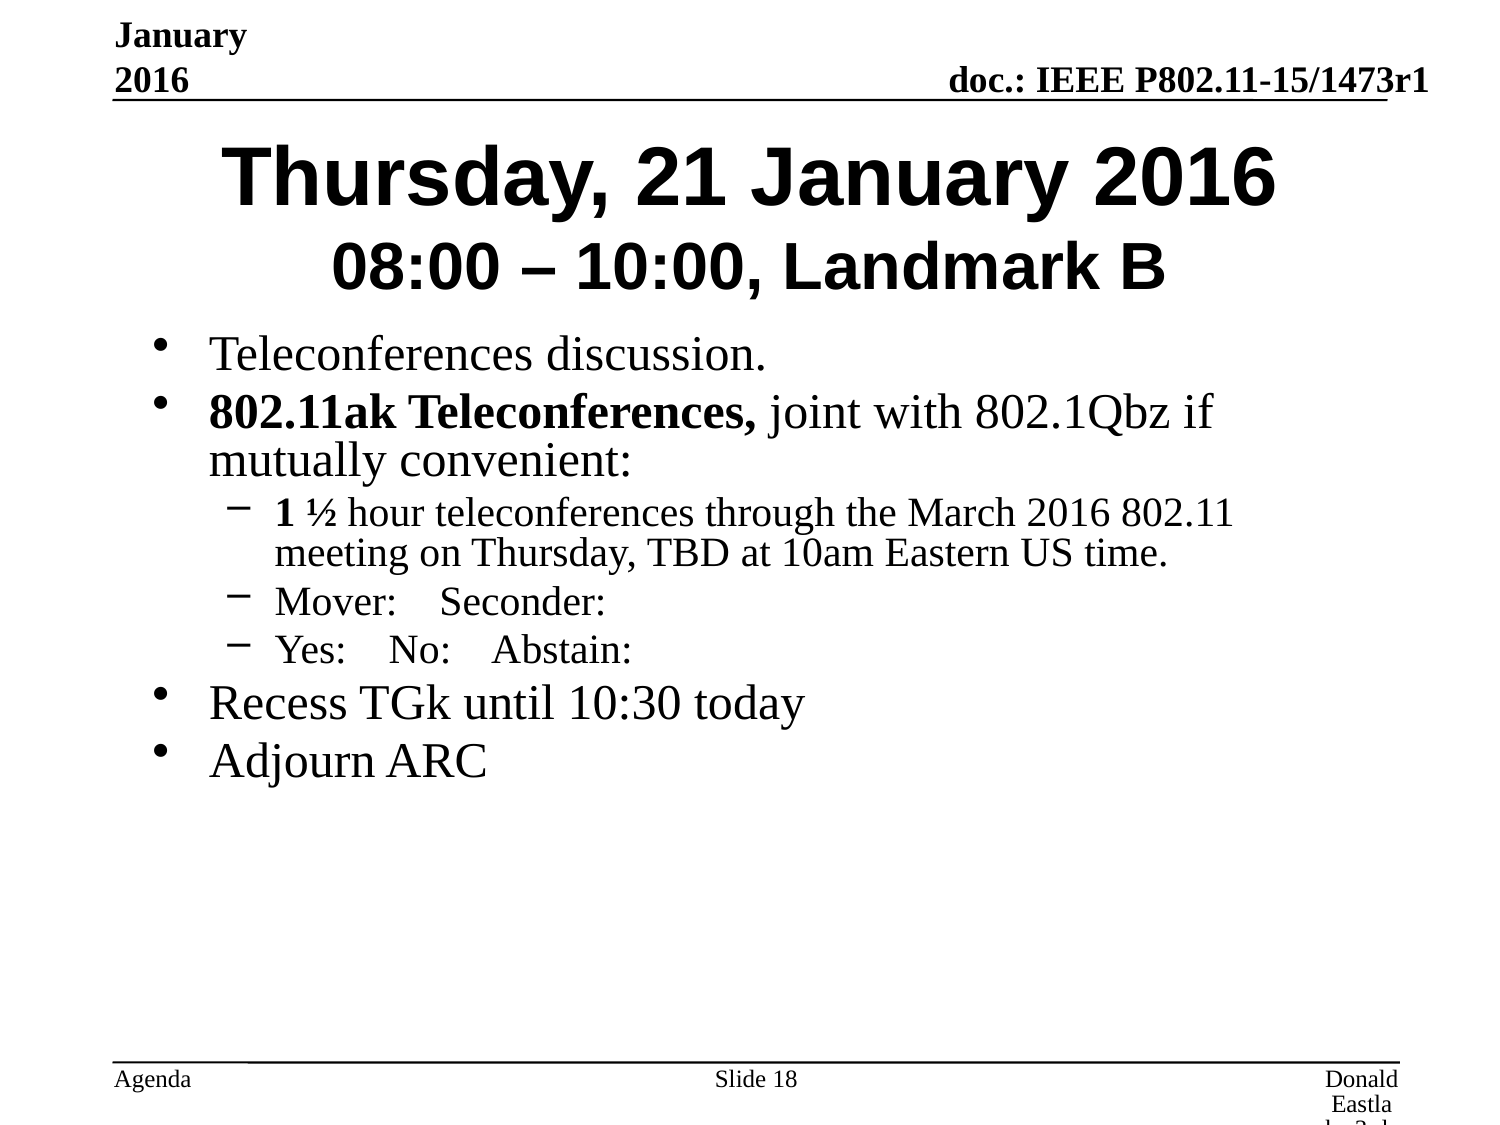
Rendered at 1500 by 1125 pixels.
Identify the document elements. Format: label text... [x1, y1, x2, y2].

list Teleconferences discussion. 802.11ak Teleconferences, joint with 802.1Qbz if mutually convenient: 1 ½ hour teleconferences through the March 2016 802.11 meeting on Thursday, TBD at 10am Eastern US time. Mover: Seconder: Yes: No: Abstain: Recess TGk until 10:30 today Adjourn ARC [137, 324, 1388, 1063]
footer Donald Eastlake 3rd, Huawei Technologies [1325, 1062, 1402, 1093]
title Thursday, 21 January 2016 08:00 – 10:00, Landmark B [112, 112, 1388, 313]
slide_number Slide 18 [712, 1063, 800, 1093]
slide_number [114, 54, 290, 100]
